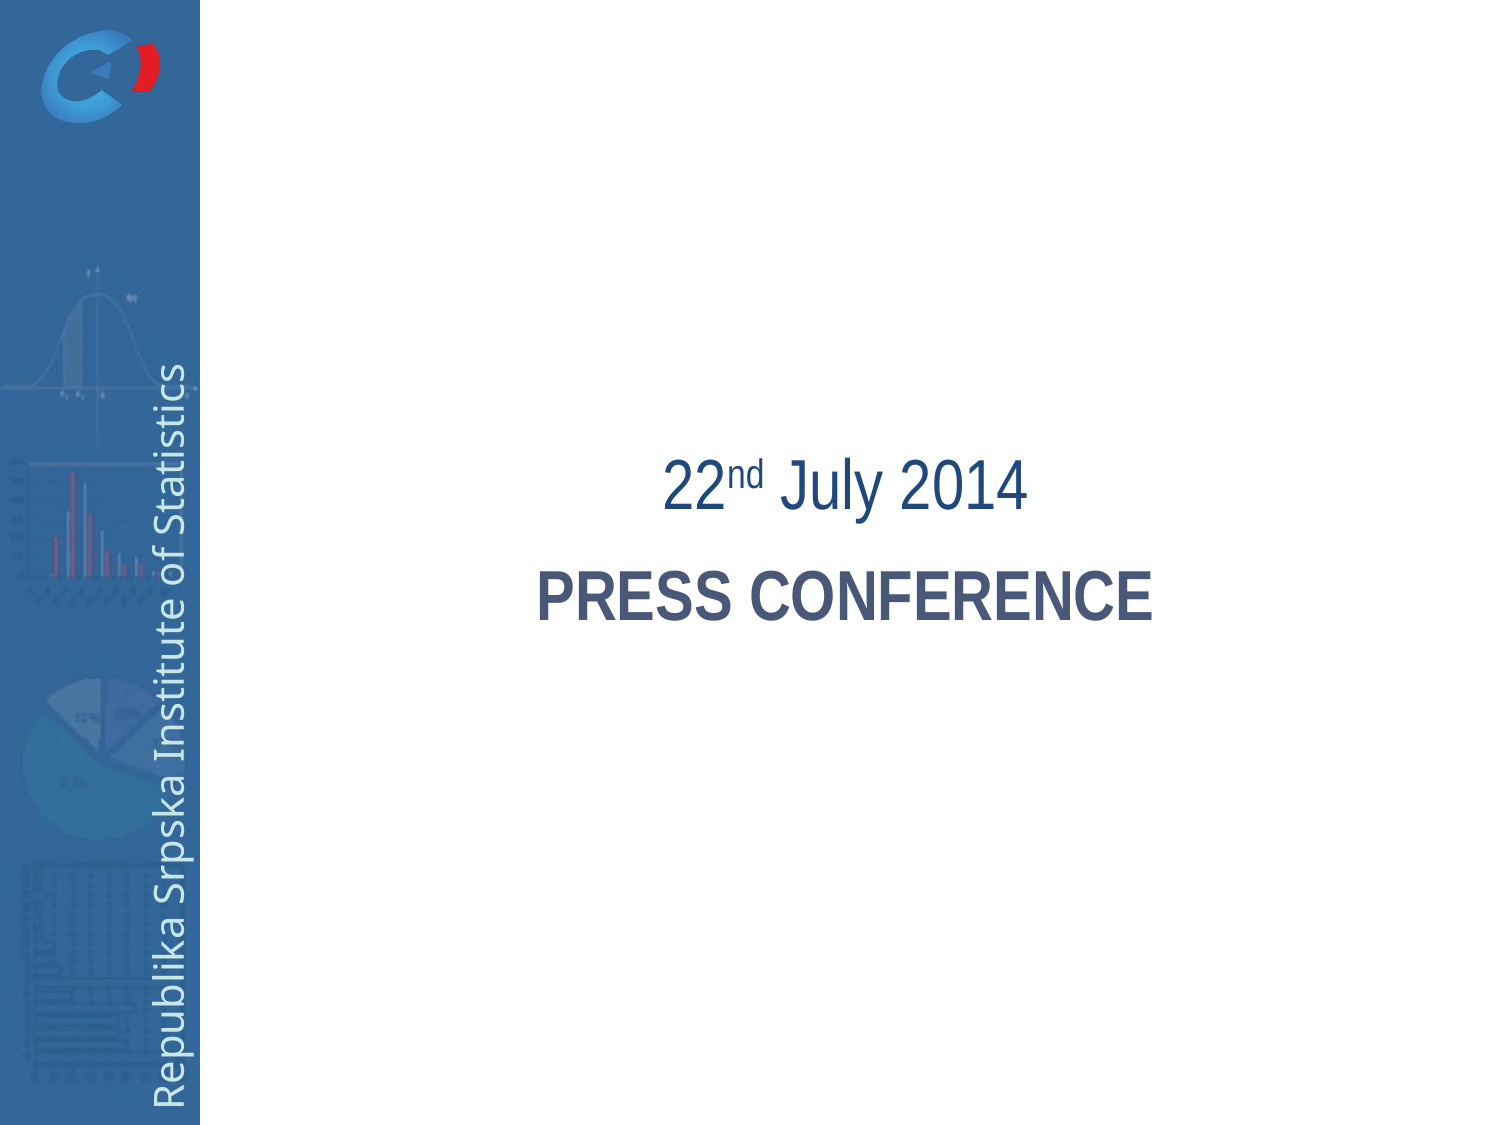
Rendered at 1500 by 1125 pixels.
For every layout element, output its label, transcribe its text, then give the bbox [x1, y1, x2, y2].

picture [0, 0, 201, 1125]
text_box 22nd July 2014 PRESS CONFERENCE [246, 351, 1446, 926]
